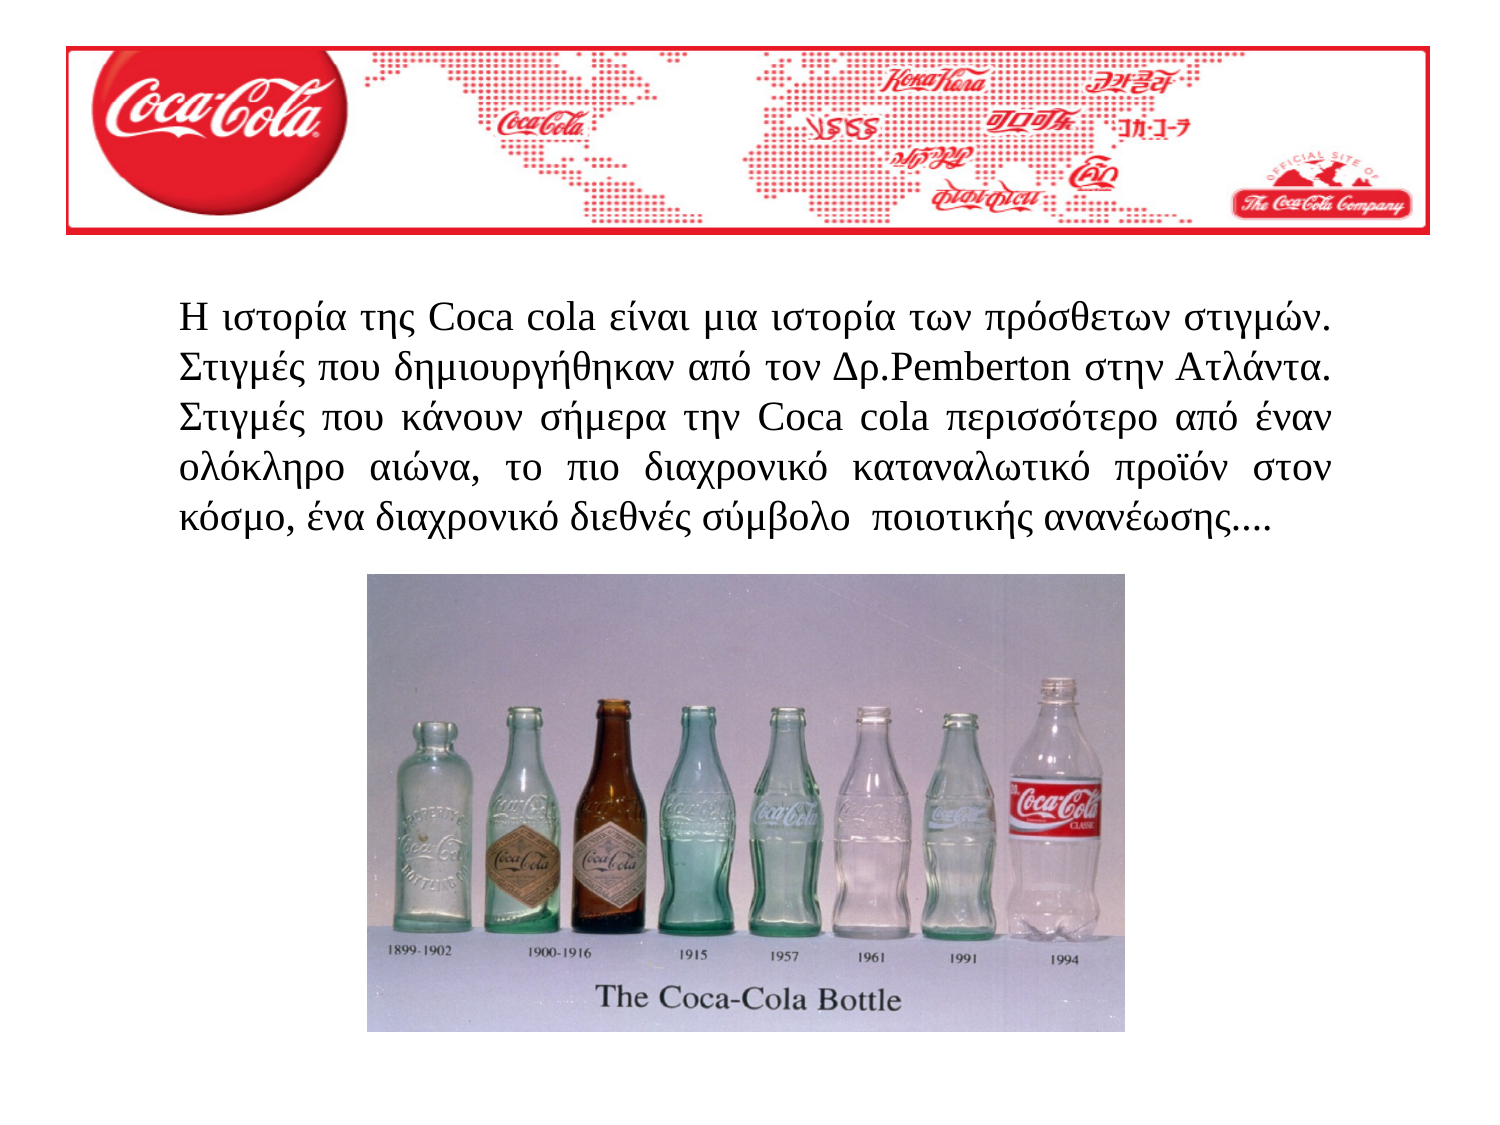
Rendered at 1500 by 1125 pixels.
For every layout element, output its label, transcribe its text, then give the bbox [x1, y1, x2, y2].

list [366, 573, 1126, 1032]
picture [66, 46, 1430, 235]
text_box Η ιστορία της Coca cola είναι μια ιστορία των πρόσθετων στιγμών. Στιγμές που δημιουργήθηκαν από τον Δρ.Pemberton στην Ατλάντα. Στιγμές που κάνουν σήμερα την Coca cola περισσότερο από έναν ολόκληρο αιώνα, το πιο διαχρονικό καταναλωτικό προϊόν στον κόσμο, ένα διαχρονικό διεθνές σύμβολο ποιοτικής ανανέωσης.... [163, 281, 1348, 547]
